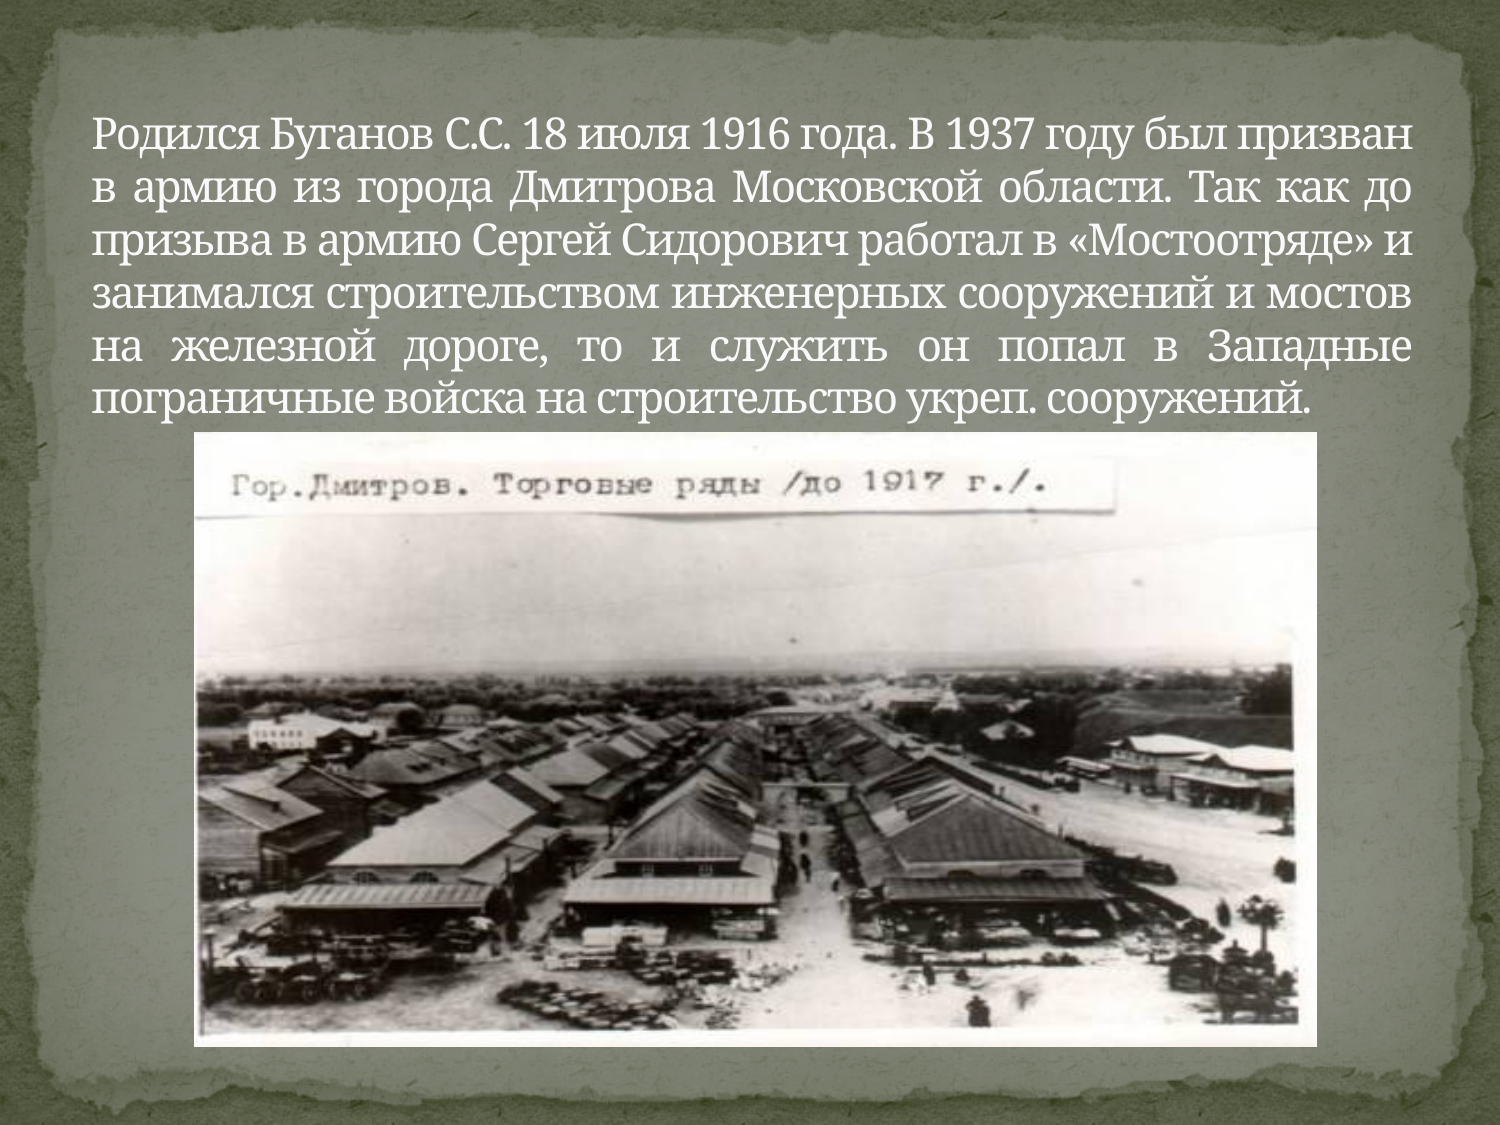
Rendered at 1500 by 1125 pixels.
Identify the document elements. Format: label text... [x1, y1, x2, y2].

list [194, 432, 1318, 1048]
title Родился Буганов С.С. 18 июля 1916 года. В 1937 году был призван в армию из города Дмитрова Московской области. Так как до призыва в армию Сергей Сидорович работал в «Мостоотряде» и занимался строительством инженерных сооружений и мостов на железной дороге, то и служить он попал в Западные пограничные войска на строительство укреп. сооружений. [76, 42, 1427, 431]
